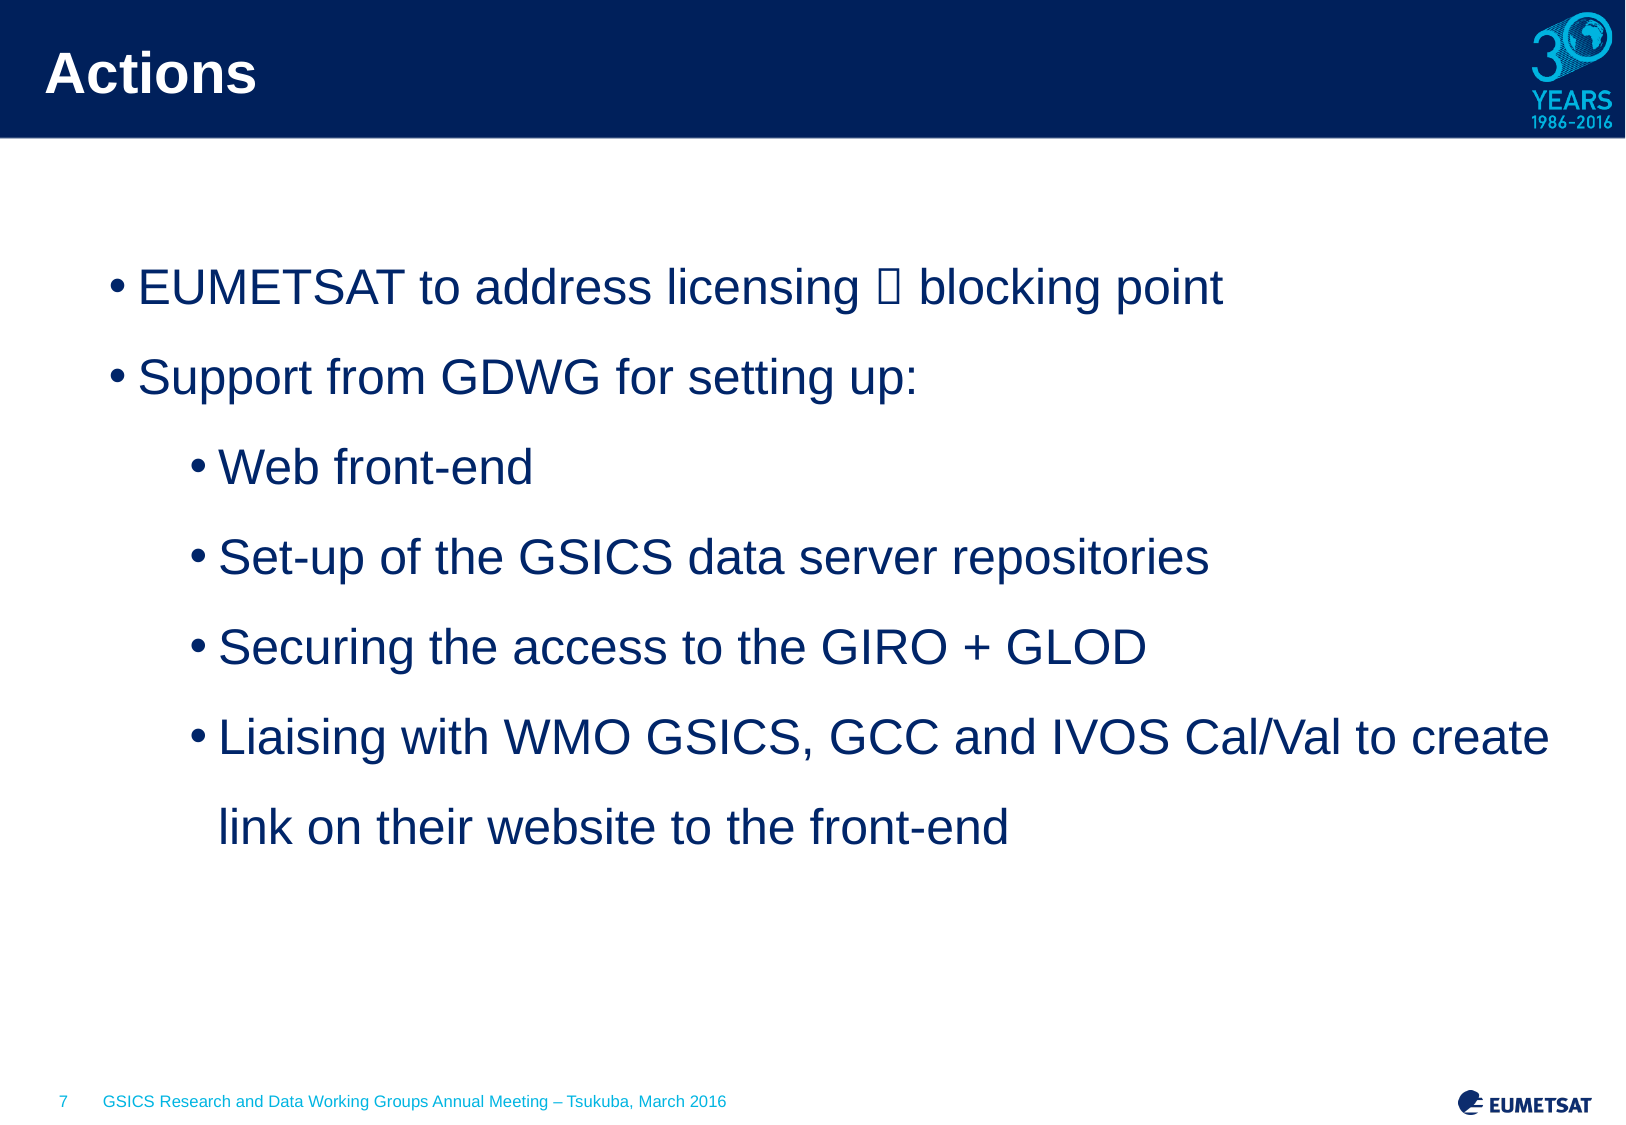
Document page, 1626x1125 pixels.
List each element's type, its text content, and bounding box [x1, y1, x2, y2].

list EUMETSAT to address licensing  blocking point Support from GDWG for setting up: Web front-end Set-up of the GSICS data server repositories Securing the access to the GIRO + GLOD Liaising with WMO GSICS, GCC and IVOS Cal/Val to create link on their website to the front-end [35, 217, 1586, 986]
title Actions [0, 0, 1514, 141]
picture [0, 0, 1626, 1125]
